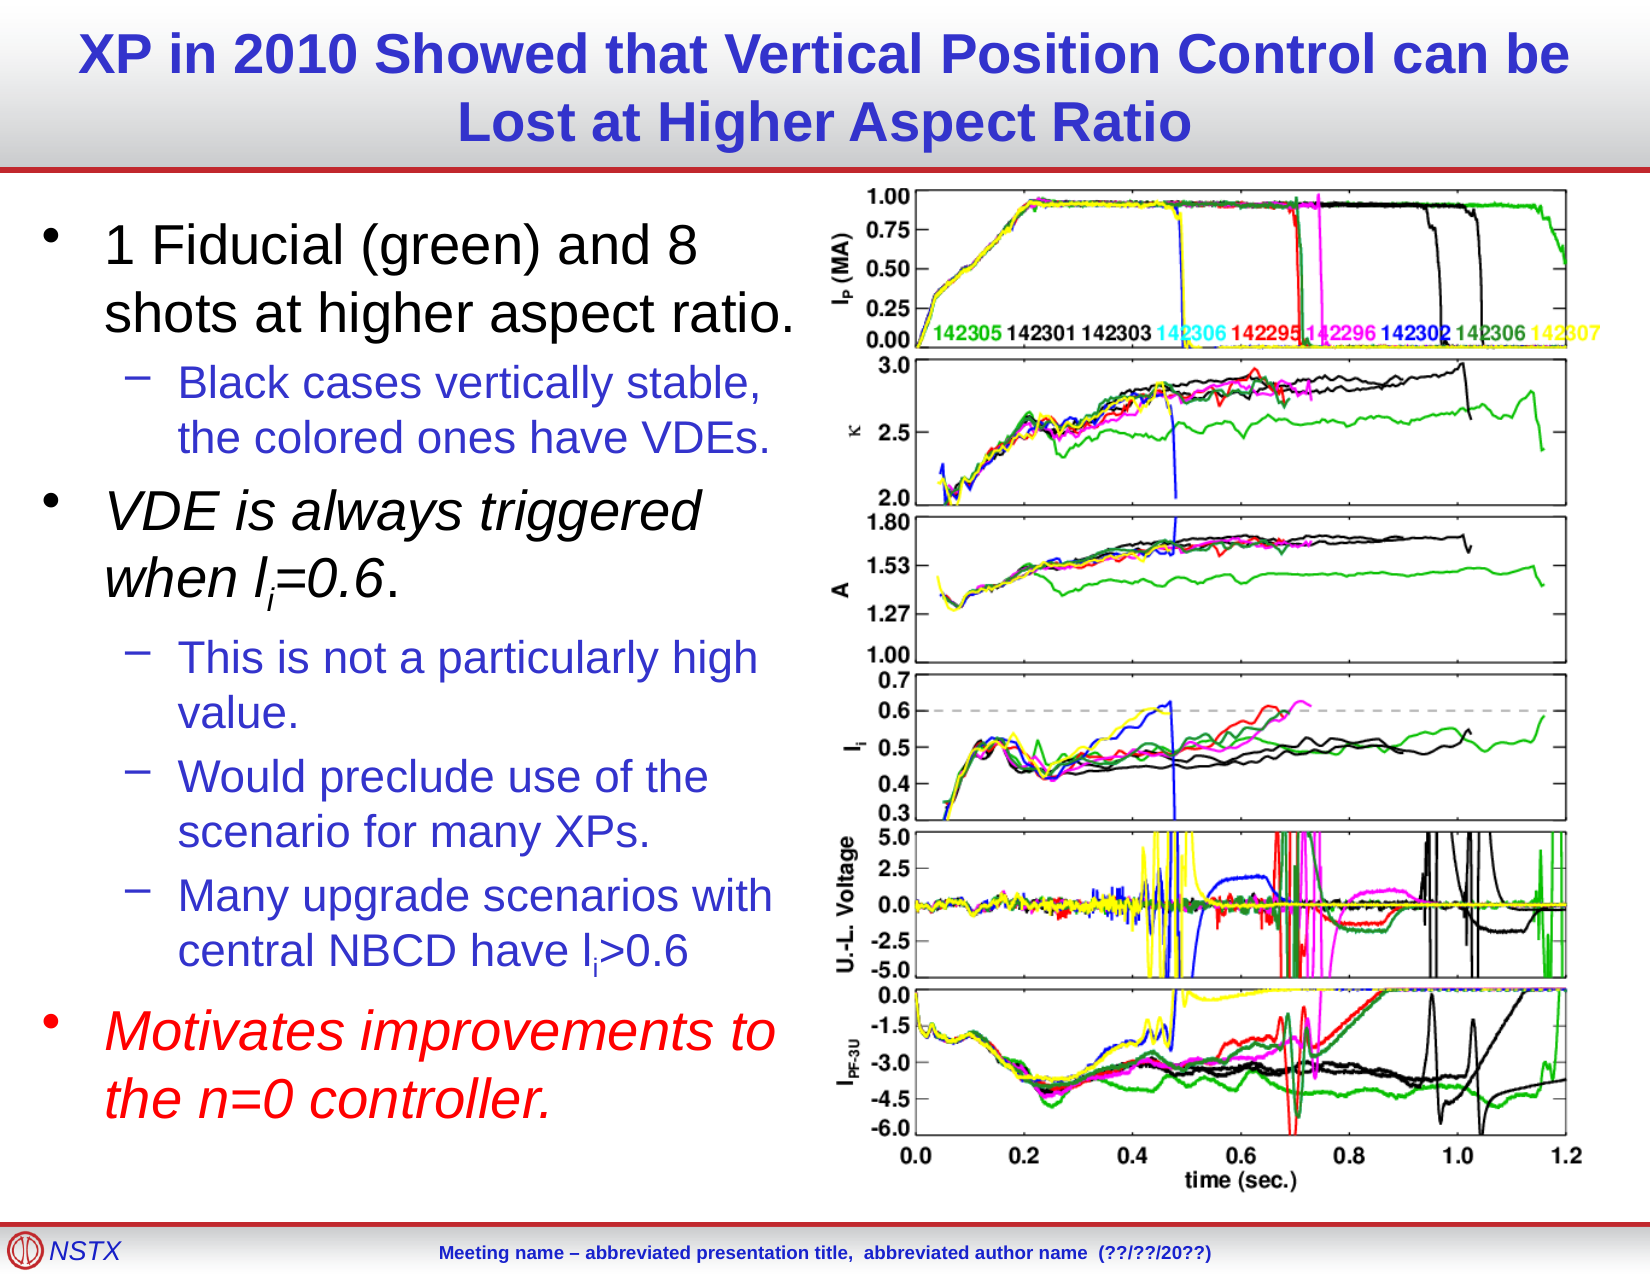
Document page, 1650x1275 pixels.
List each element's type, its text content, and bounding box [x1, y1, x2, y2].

picture [0, 1222, 1650, 1275]
picture [799, 187, 1601, 1214]
title XP in 2010 Showed that Vertical Position Control can be Lost at Higher Aspect Ratio [0, 0, 1650, 171]
list 1 Fiducial (green) and 8 shots at higher aspect ratio. Black cases vertically stable, the colored ones have VDEs. VDE is always triggered when li=0.6. This is not a particularly high value. Would preclude use of the scenario for many XPs. Many upgrade scenarios with central NBCD have li>0.6 Motivates improvements to the n=0 controller. [24, 199, 794, 1013]
